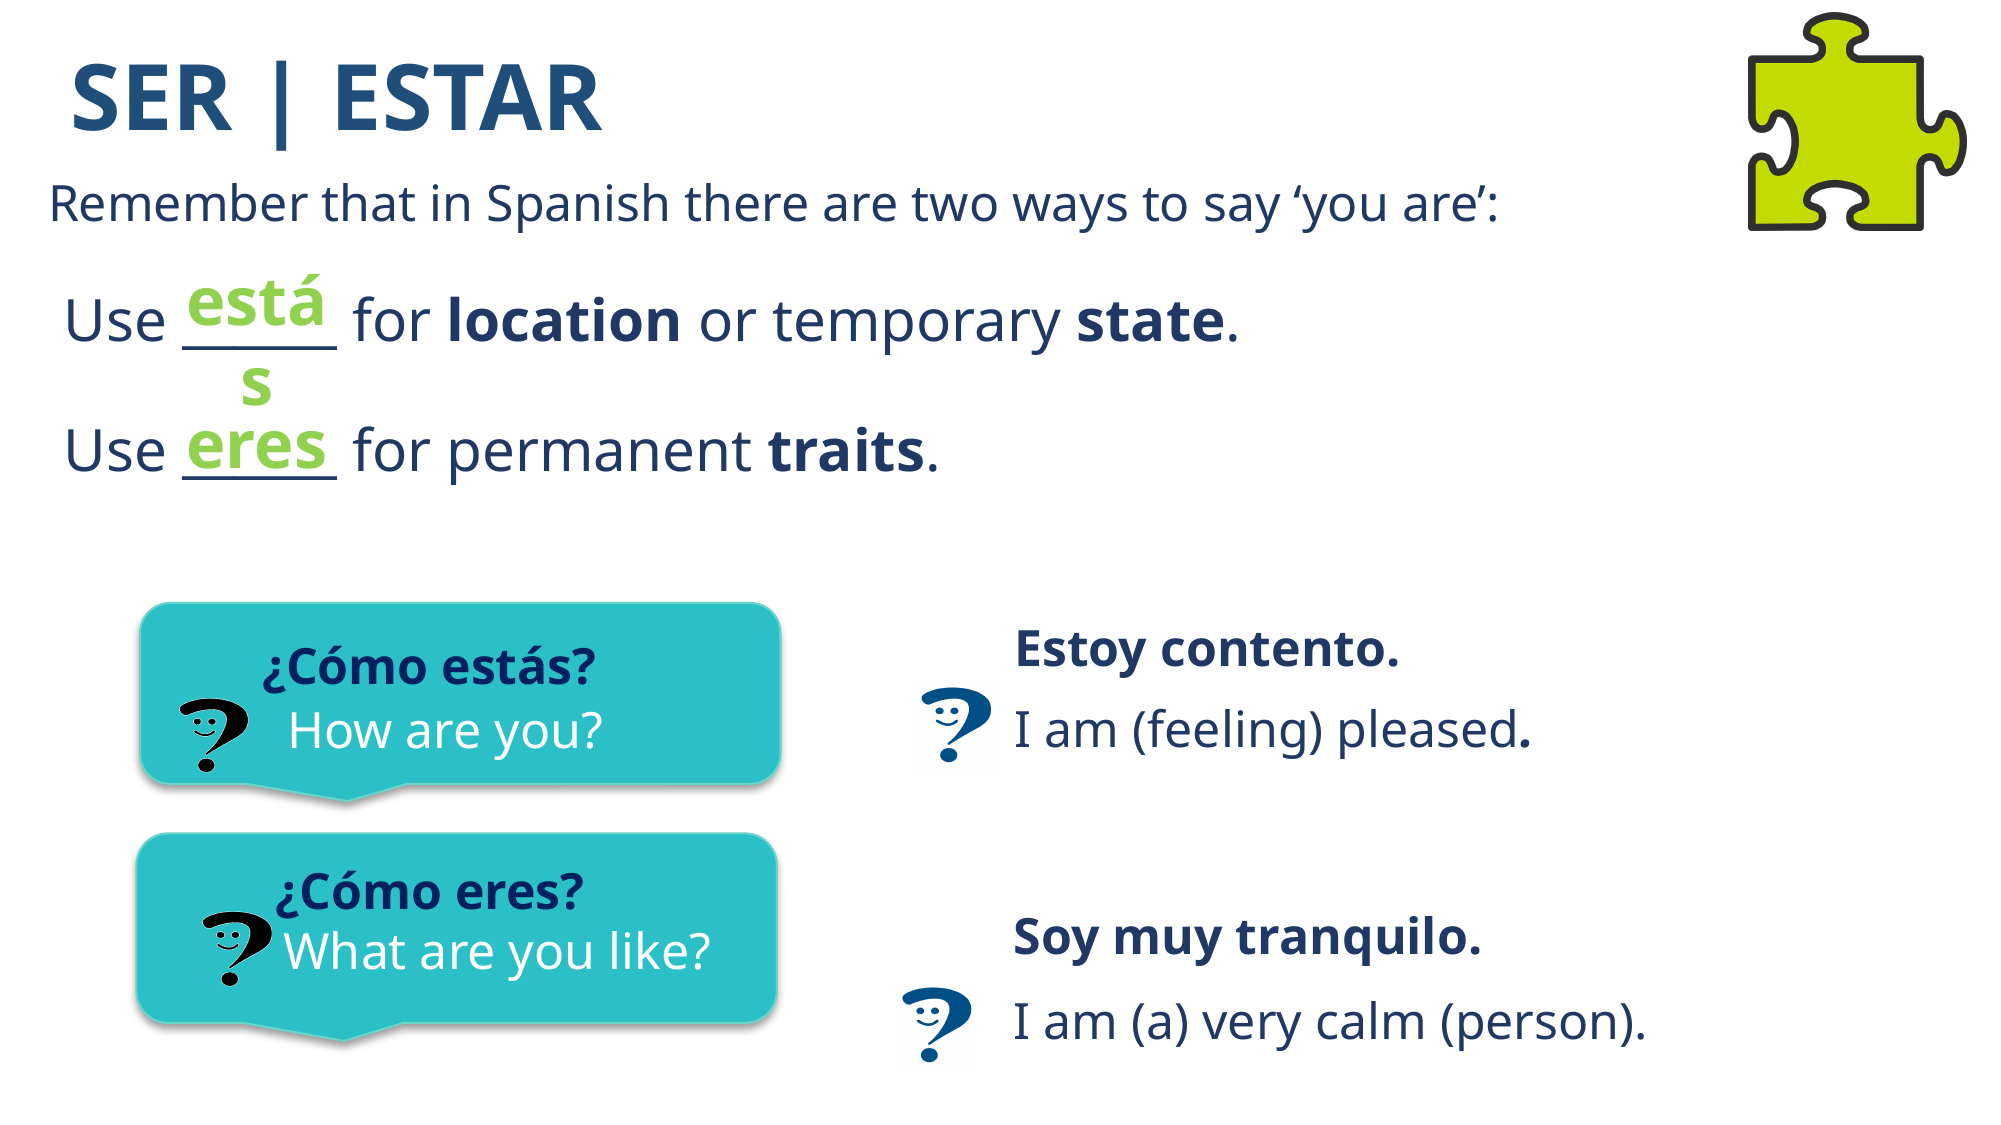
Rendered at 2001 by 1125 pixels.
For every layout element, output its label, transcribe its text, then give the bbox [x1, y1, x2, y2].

text_box Use ______ for permanent traits. [49, 406, 1775, 491]
text_box eres [157, 394, 357, 490]
text_box Use ______ for location or temporary state. [357, 276, 1775, 361]
text_box Soy muy tranquilo. [998, 896, 2000, 972]
picture [1748, 12, 1967, 232]
picture [172, 692, 257, 784]
text_box ¿Cómo estás? [247, 626, 729, 702]
text_box [140, 602, 781, 802]
picture [895, 981, 980, 1074]
text_box SER | ESTAR [55, 4, 771, 184]
text_box I am (feeling) pleased. [1000, 689, 1832, 765]
text_box Use ______ for location or temporary state. [49, 276, 157, 361]
text_box estás [157, 251, 357, 394]
text_box [136, 833, 777, 1041]
text_box ¿Cómo eres? [260, 852, 742, 912]
text_box Estoy contento. [999, 609, 2000, 684]
picture [195, 905, 281, 998]
picture [914, 681, 1000, 774]
text_box How are you? [272, 690, 759, 766]
text_box I am (a) very calm (person). [998, 981, 1800, 1057]
text_box What are you like? [281, 912, 755, 987]
text_box Remember that in Spanish there are two ways to say ‘you are’: [33, 163, 1706, 239]
